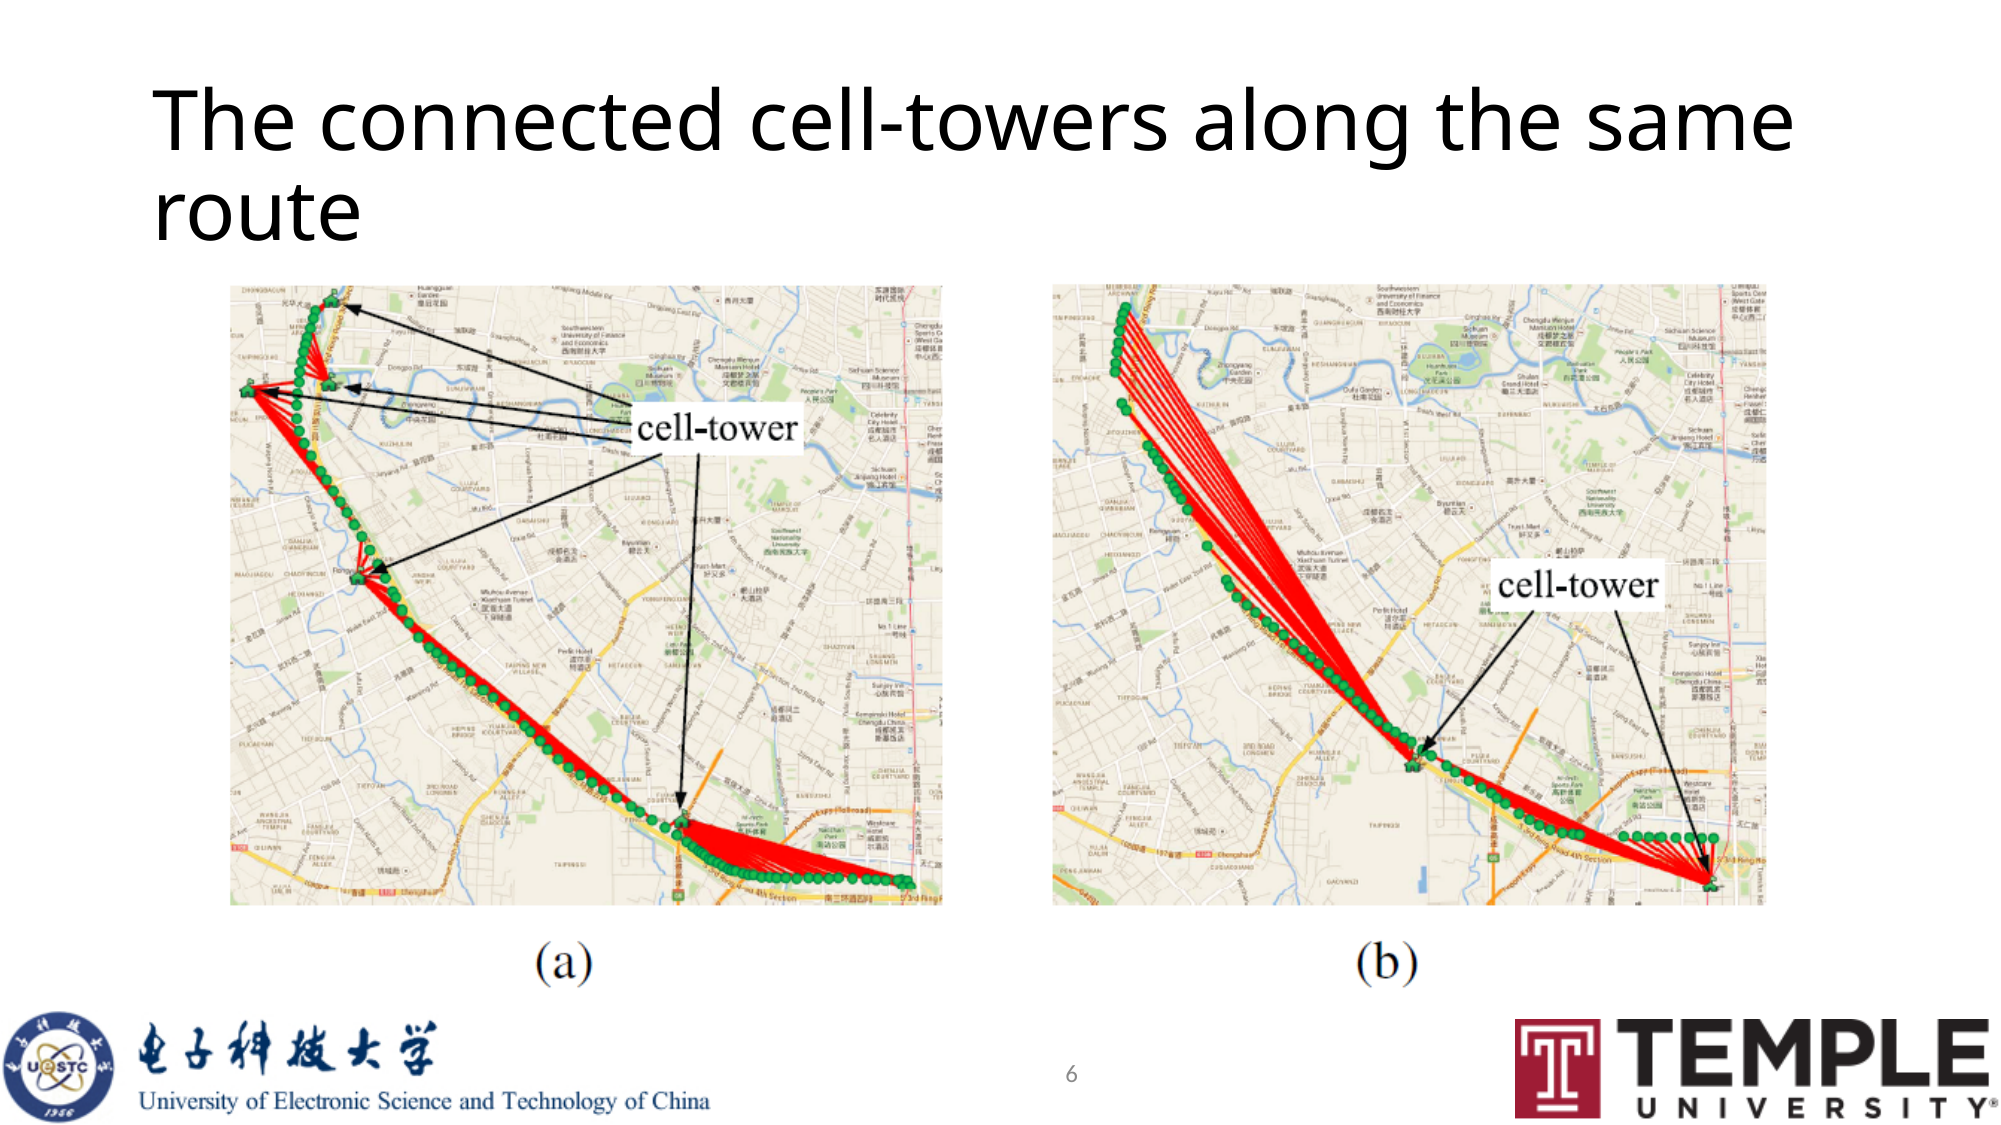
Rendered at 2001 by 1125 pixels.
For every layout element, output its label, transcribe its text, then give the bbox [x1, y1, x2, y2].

picture [1515, 1019, 2000, 1125]
picture [1, 1010, 711, 1125]
title The connected cell-towers along the same route [137, 59, 1863, 278]
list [223, 277, 1777, 995]
slide_number 6 [846, 1042, 1297, 1103]
